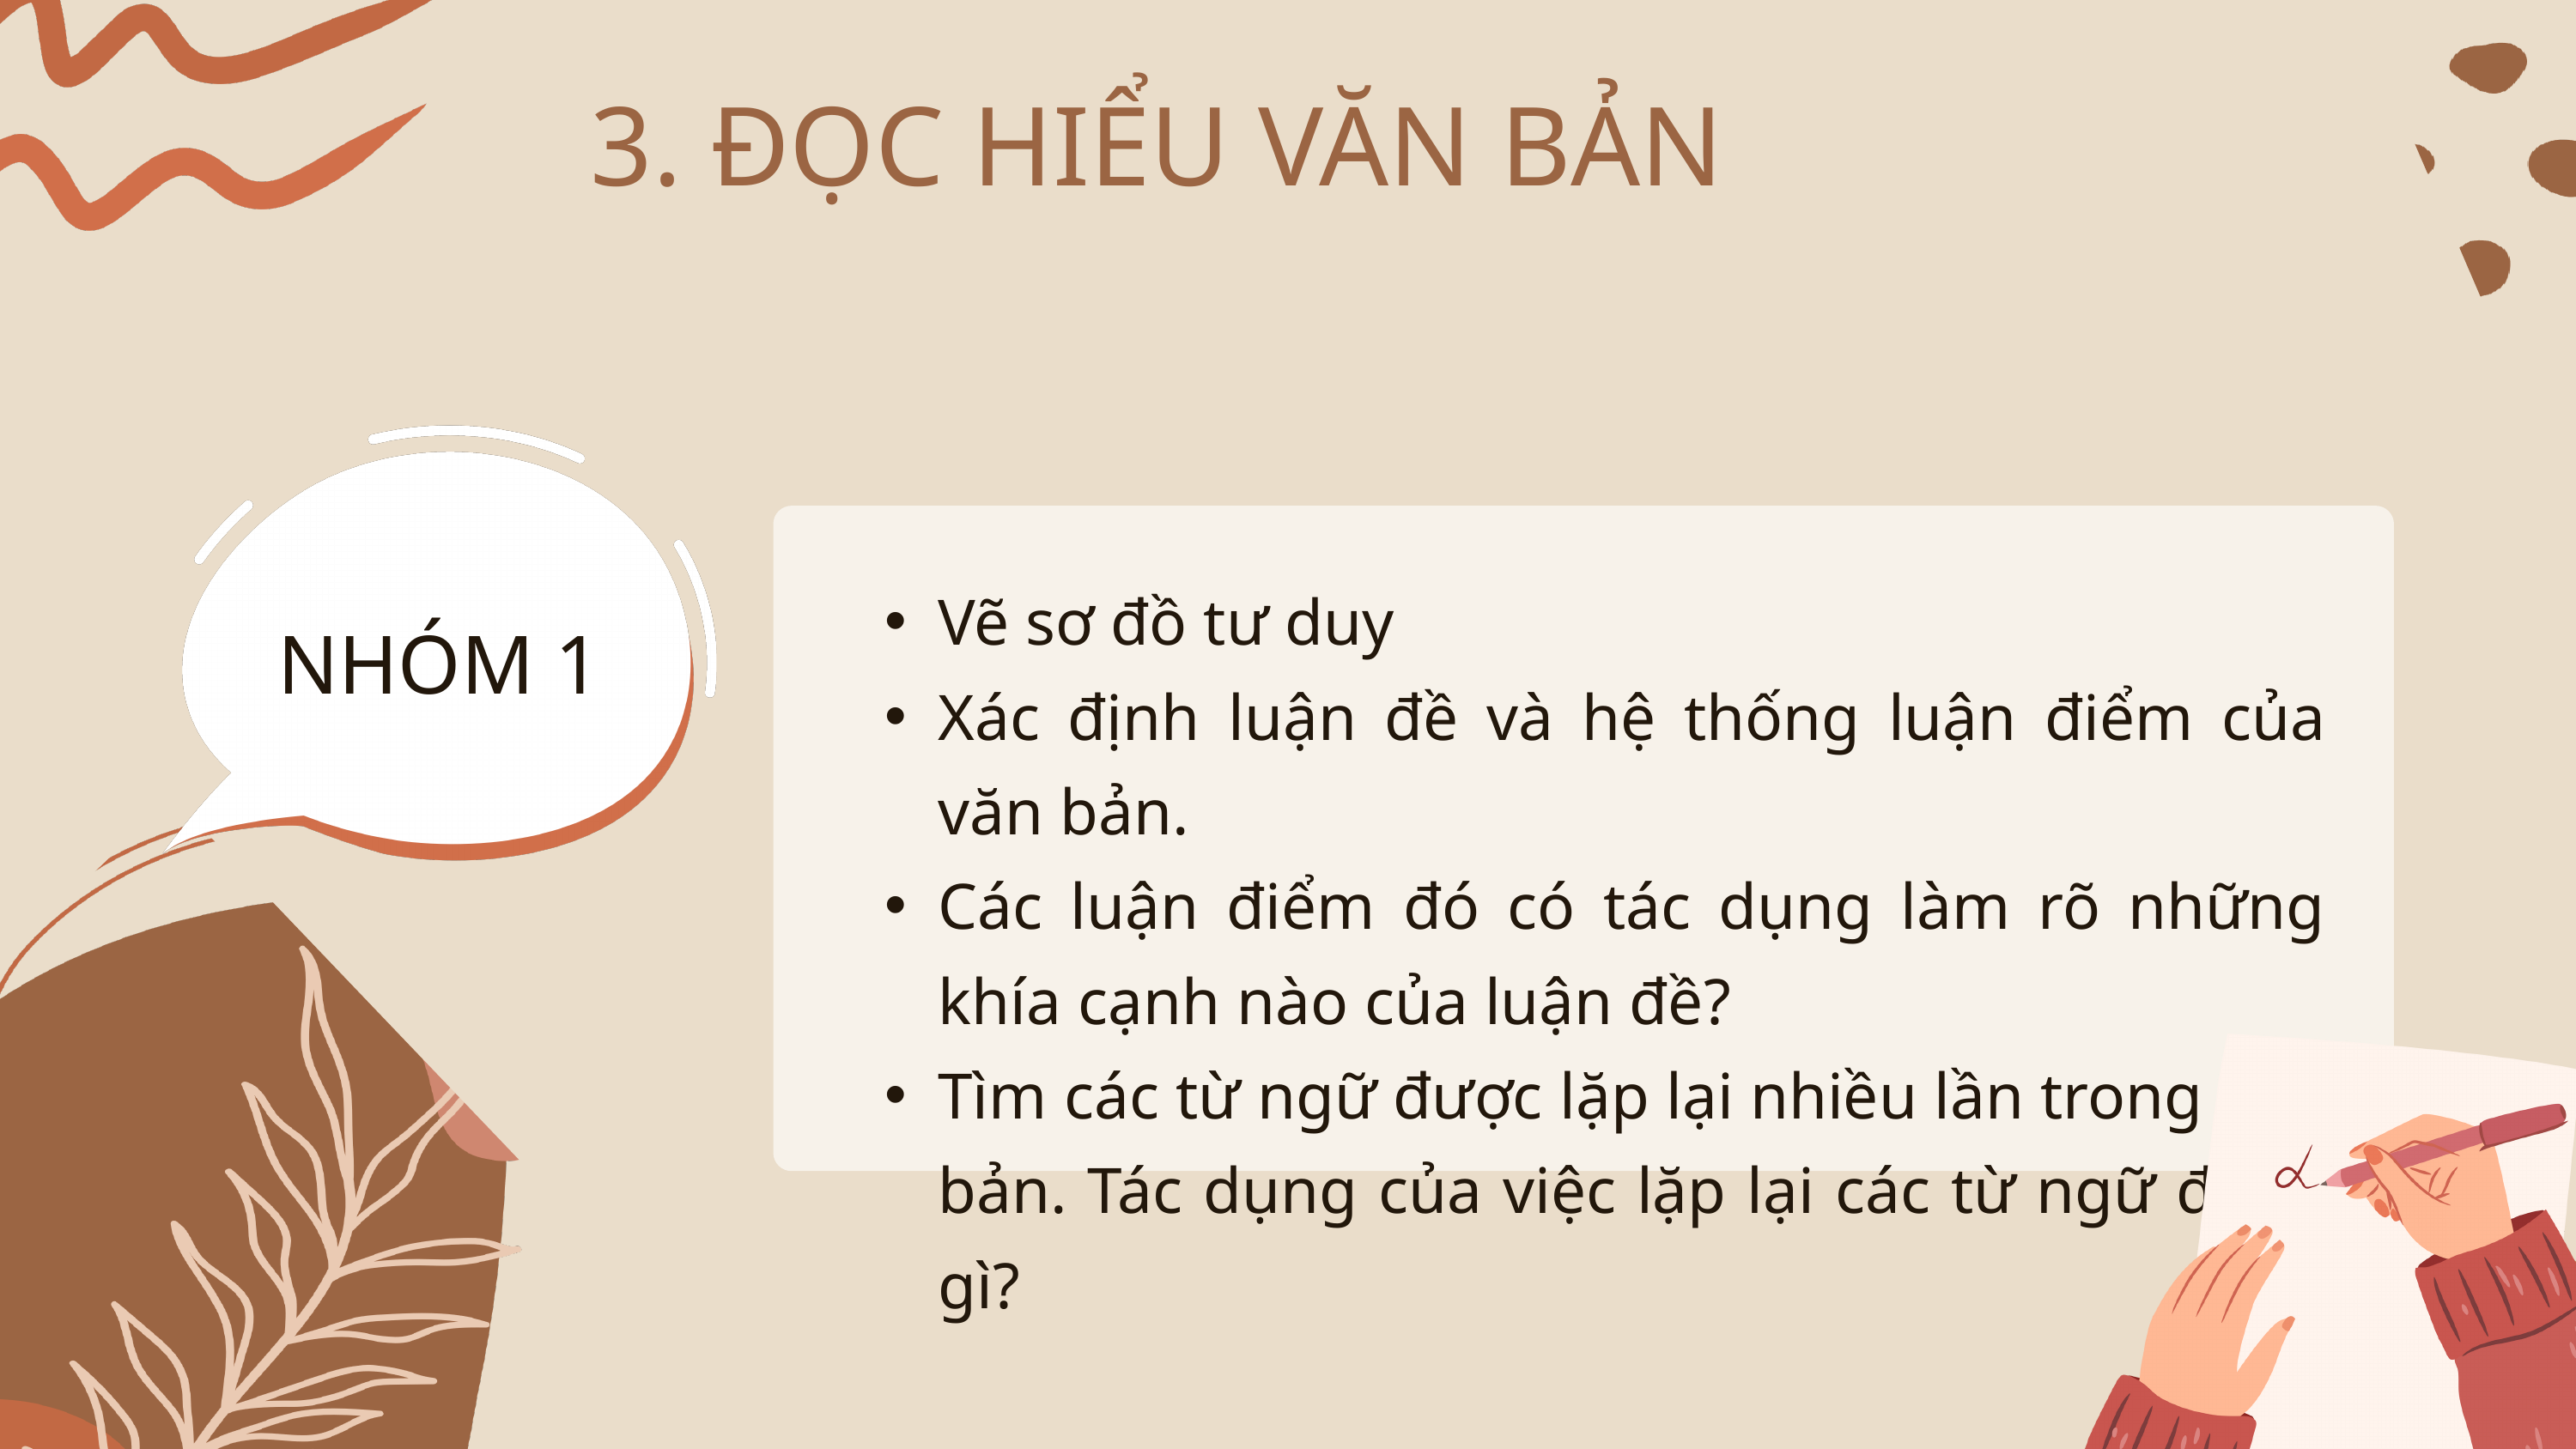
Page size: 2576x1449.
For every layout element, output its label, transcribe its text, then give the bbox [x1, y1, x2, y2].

text_box [2353, 0, 2576, 433]
text_box [162, 711, 717, 871]
text_box NHÓM 1 [0, 588, 767, 711]
text_box [2044, 1034, 2576, 1449]
text_box Vẽ sơ đồ tư duy Xác định luận đề và hệ thống luận điểm của văn bản. Các luận điểm đó có tác dụng làm rõ những khía cạnh nào của luận đề? Tìm các từ ngữ được lặp lại nhiều lần trong văn bản. Tác dụng của việc lặp lại các từ ngữ đó là gì? [831, 1181, 2044, 1321]
text_box 3. ĐỌC HIỂU VĂN BẢN [590, 91, 1986, 208]
text_box [0, 807, 649, 1449]
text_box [773, 505, 2395, 1172]
text_box [0, 0, 459, 235]
text_box [162, 423, 717, 588]
